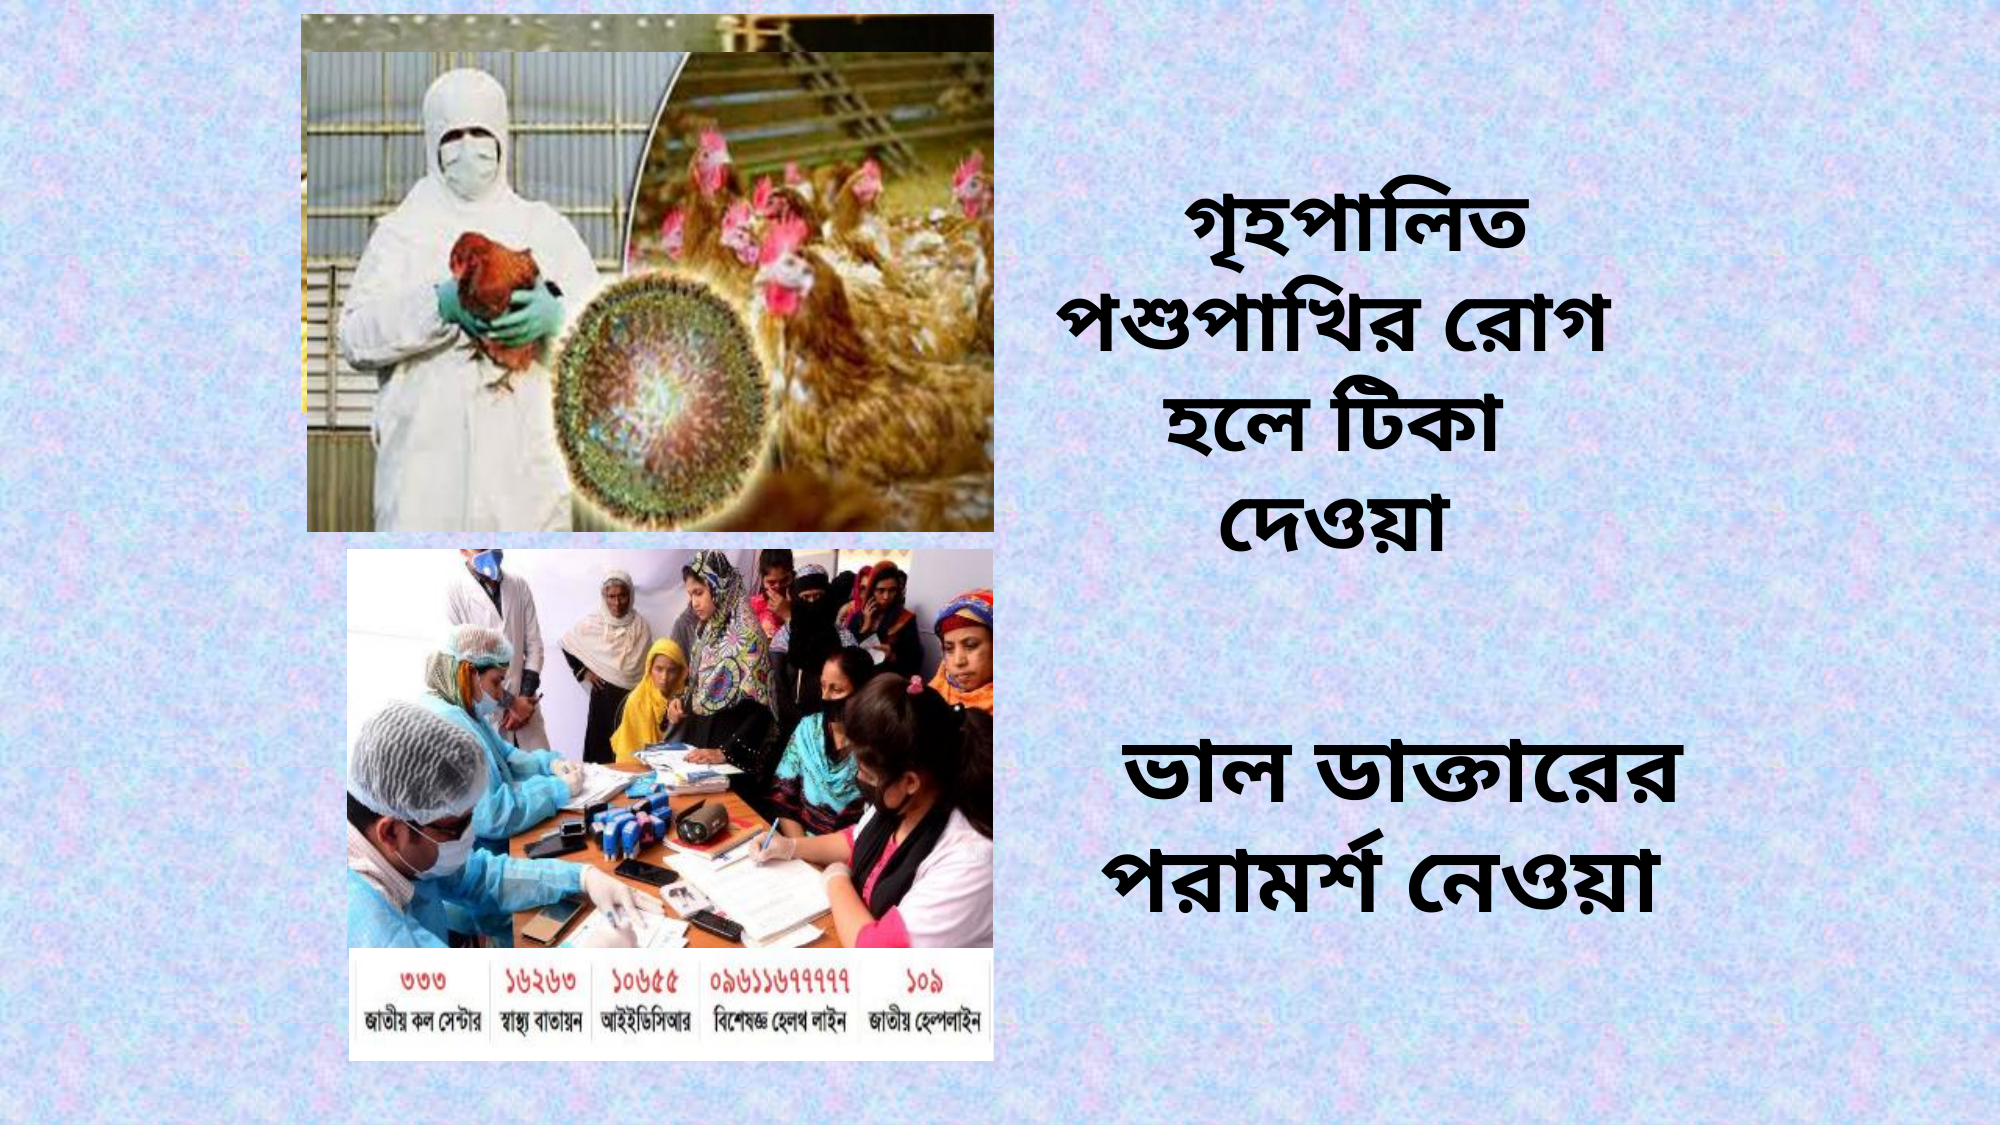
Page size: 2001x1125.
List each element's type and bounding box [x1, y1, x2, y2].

text_box [347, 549, 1750, 1061]
picture [0, 0, 2000, 1125]
text_box [307, 52, 1636, 532]
